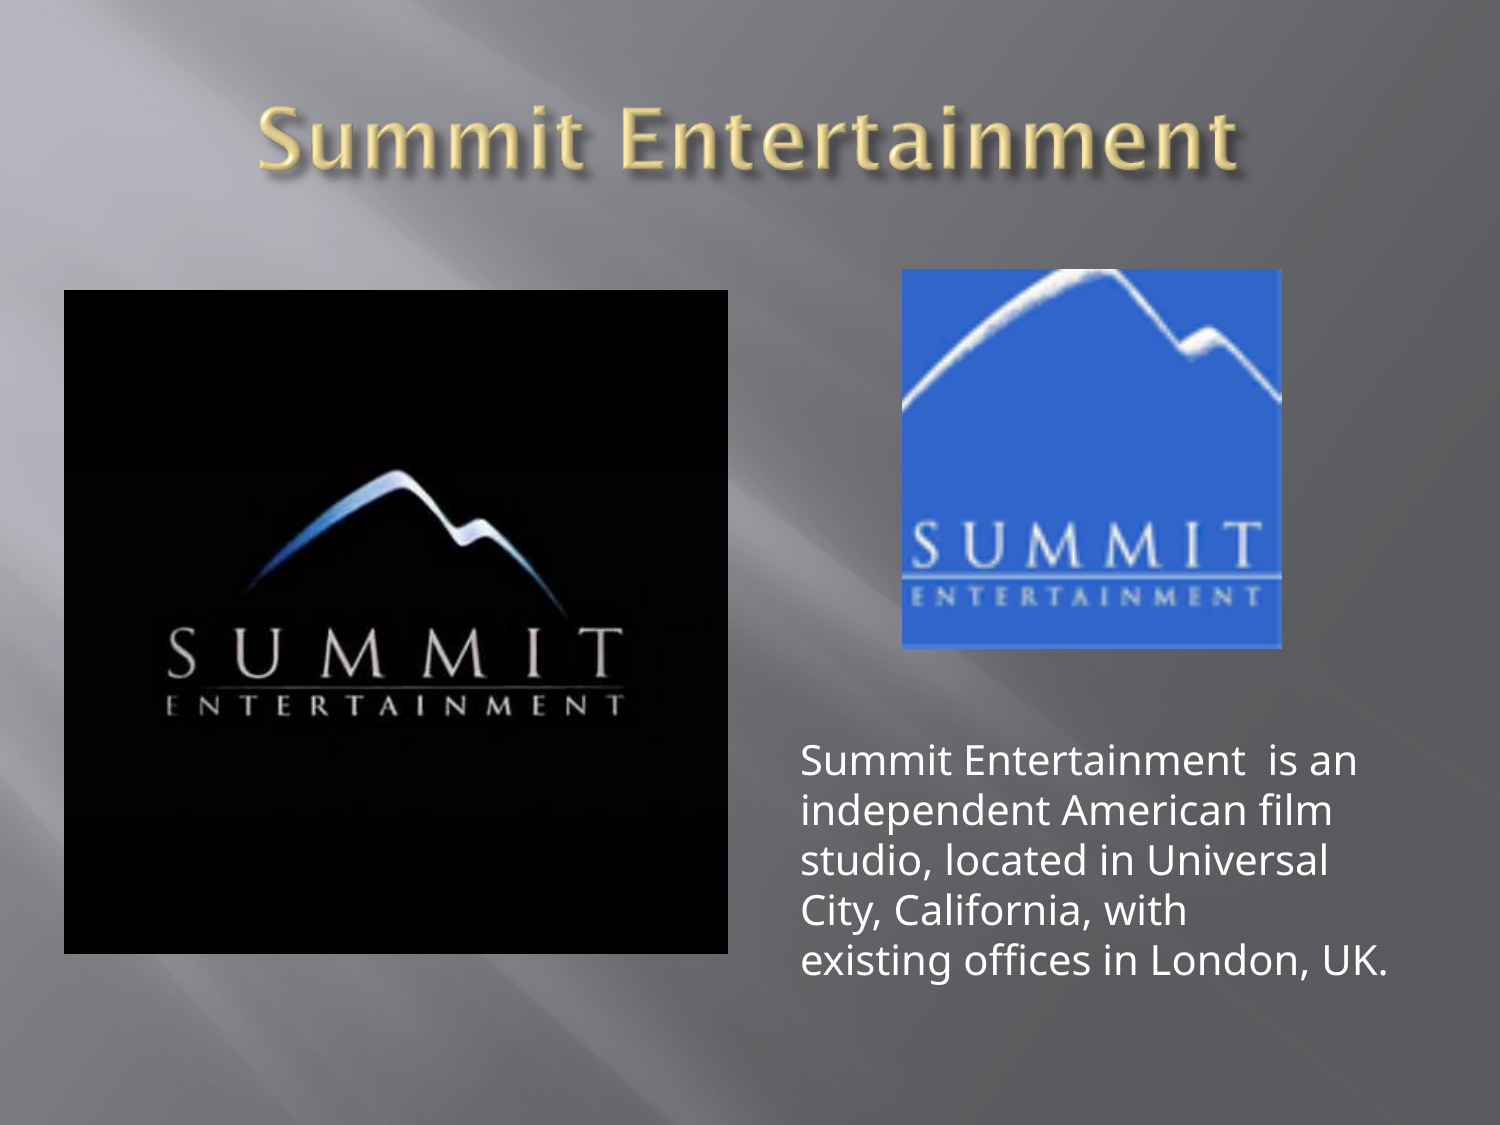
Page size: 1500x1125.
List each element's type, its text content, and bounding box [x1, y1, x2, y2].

text_box Summit Entertainment is an independent American film studio, located in Universal City, California, with existing offices in London, UK. [785, 726, 1412, 992]
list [64, 290, 728, 954]
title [73, 43, 1427, 235]
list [902, 269, 1282, 649]
